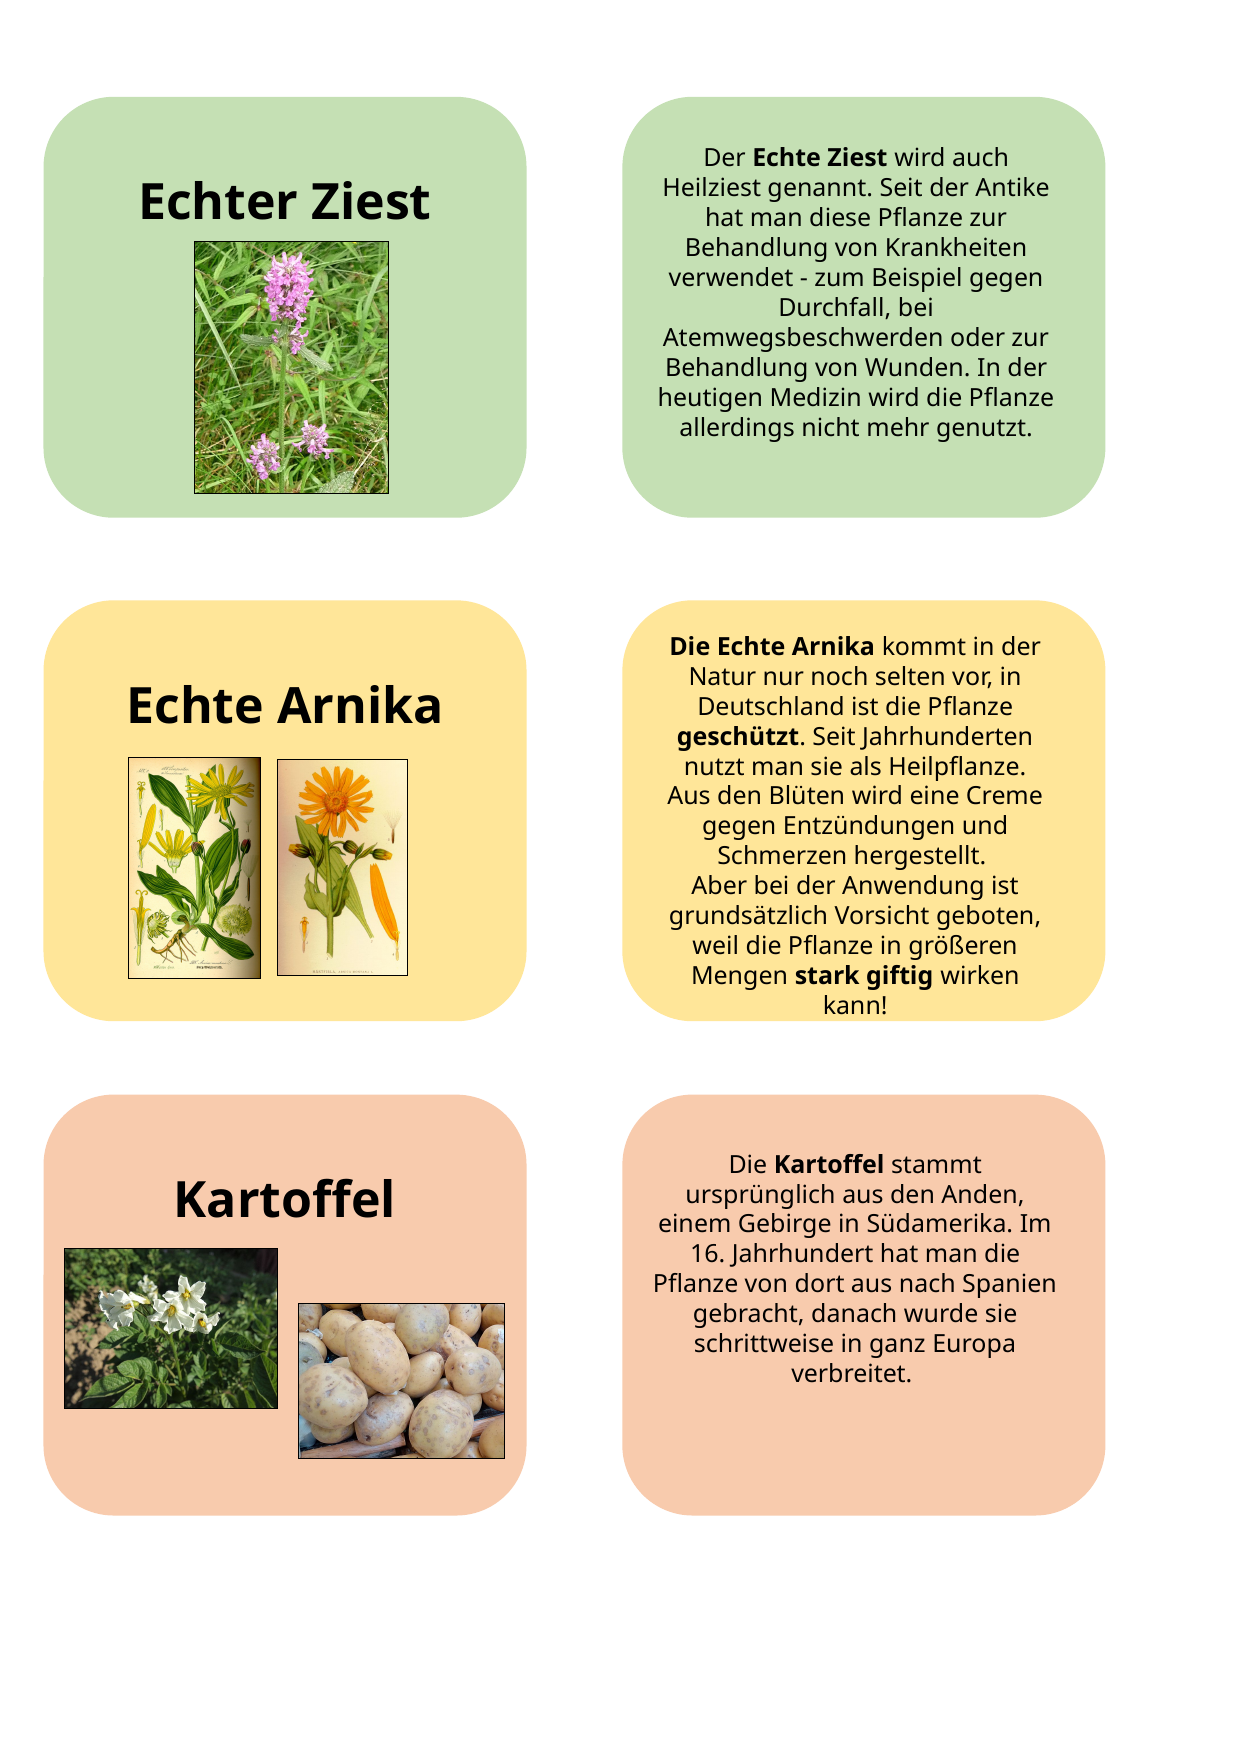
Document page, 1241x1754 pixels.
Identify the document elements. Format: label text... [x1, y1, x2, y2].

text_box Echter Ziest [43, 96, 527, 518]
picture [128, 757, 261, 979]
text_box [622, 1094, 1106, 1516]
text_box [622, 96, 1106, 518]
text_box Kartoffel [43, 1094, 527, 1516]
picture [298, 1303, 505, 1459]
picture [194, 241, 389, 494]
text_box Die Echte Arnika kommt in der Natur nur noch selten vor, in Deutschland ist die Pflanze geschützt. Seit Jahrhunderten nutzt man sie als Heilpflanze. Aus den Blüten wird eine Creme gegen Entzündungen und Schmerzen hergestellt. Aber bei der Anwendung ist grundsätzlich Vorsicht geboten, weil die Pflanze in größeren Mengen stark giftig wirken kann! [622, 600, 1089, 1081]
picture [277, 759, 408, 976]
text_box Der Echte Ziest wird auch Heilziest genannt. Seit der Antike hat man diese Pflanze zur Behandlung von Krankheiten verwendet - zum Beispiel gegen Durchfall, bei Atemwegsbeschwerden oder zur Behandlung von Wunden. In der heutigen Medizin wird die Pflanze allerdings nicht mehr genutzt. [623, 115, 1090, 498]
text_box Die Kartoffel stammt ursprünglich aus den Anden, einem Gebirge in Südamerika. Im 16. Jahrhundert hat man die Pflanze von dort aus nach Spanien gebracht, danach wurde sie schrittweise in ganz Europa verbreitet. [622, 1125, 1089, 1441]
picture [64, 1248, 278, 1409]
text_box [1022, 600, 1106, 997]
text_box [622, 600, 689, 667]
text_box Echte Arnika [43, 600, 527, 1022]
